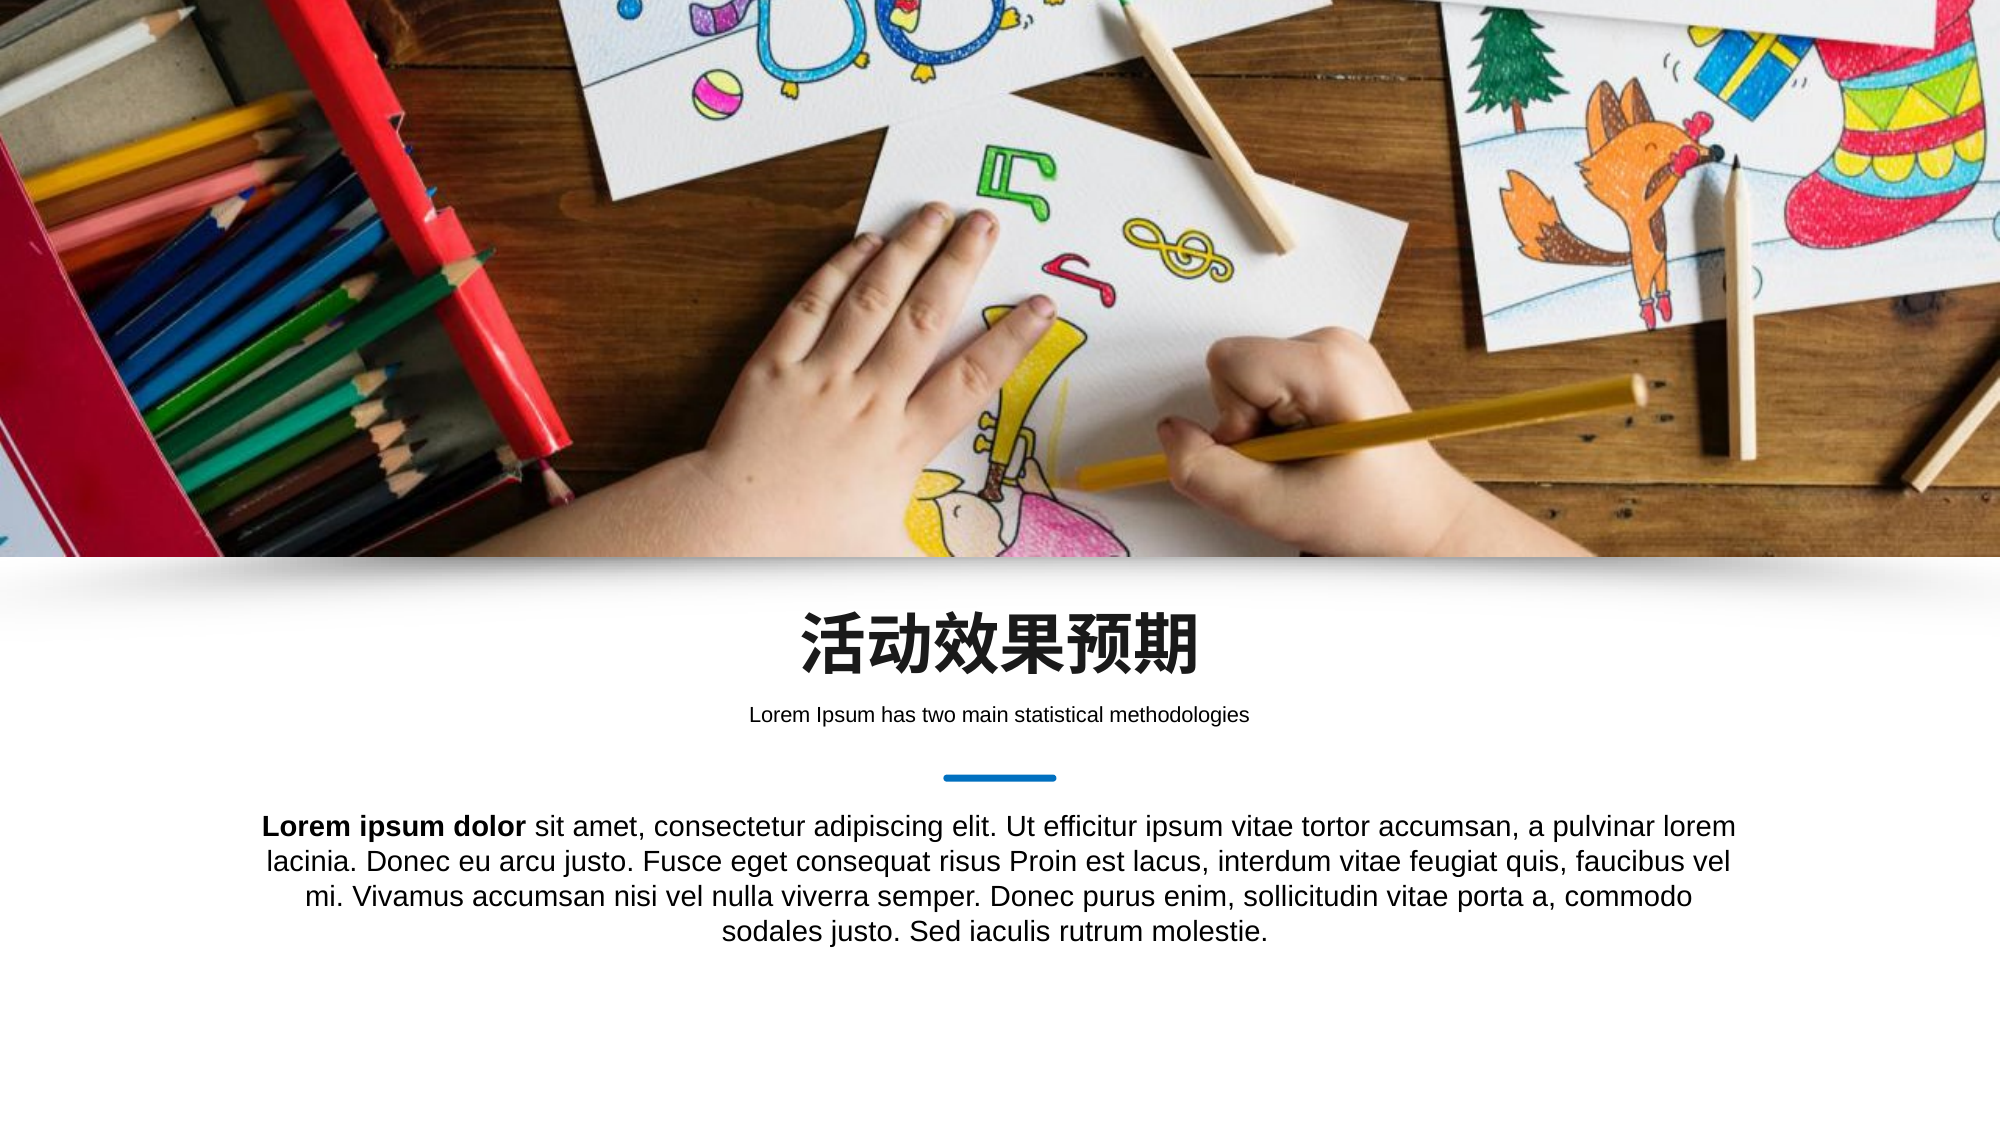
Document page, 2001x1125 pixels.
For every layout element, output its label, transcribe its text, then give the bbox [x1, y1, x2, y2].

picture [0, 0, 2000, 669]
text_box [942, 773, 1058, 783]
text_box Lorem ipsum dolor sit amet, consectetur adipiscing elit. Ut efficitur ipsum vitae tortor accumsan, a pulvinar lorem lacinia. Donec eu arcu justo. Fusce eget consequat risus Proin est lacus, interdum vitae feugiat quis, faucibus vel mi. Vivamus accumsan nisi vel nulla viverra semper. Donec purus enim, sollicitudin vitae porta a, commodo sodales justo. Sed iaculis rutrum molestie. [237, 800, 1763, 955]
text_box Lorem Ipsum has two main statistical methodologies [688, 693, 1312, 735]
text_box 活动效果预期 [680, 669, 1320, 691]
